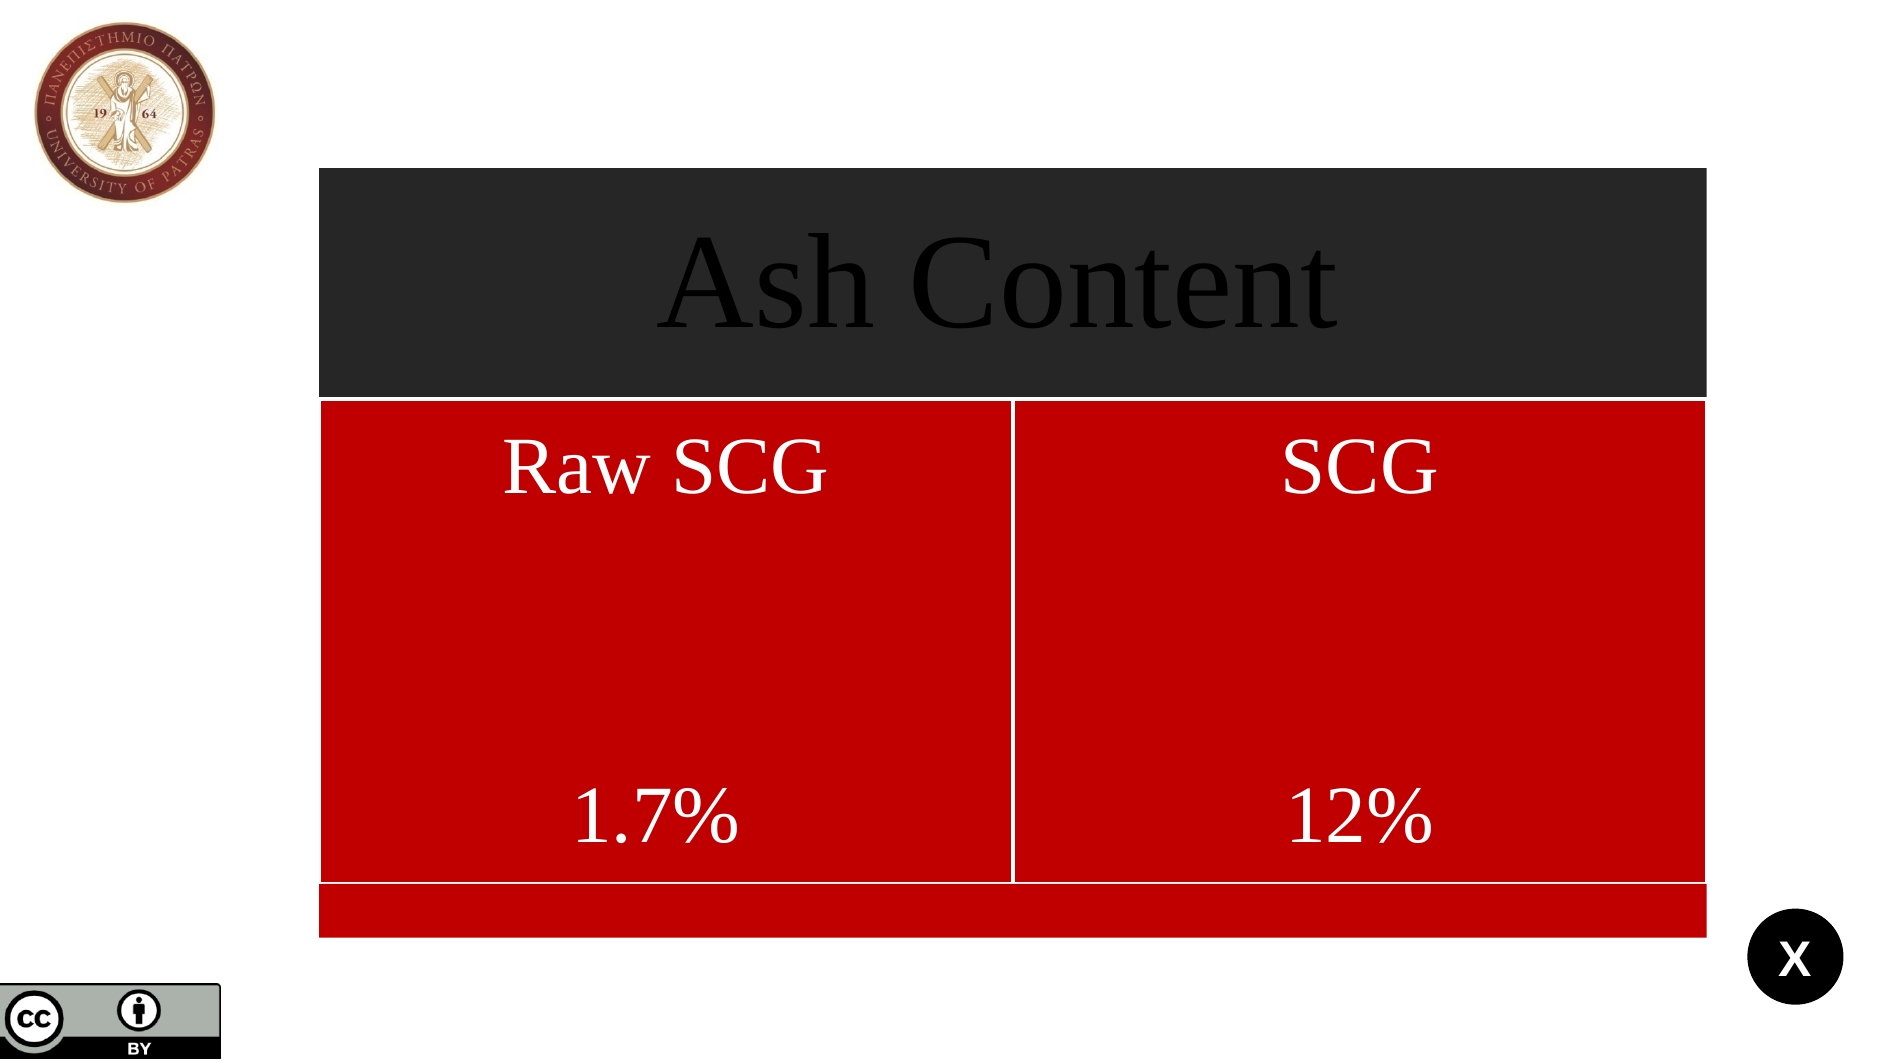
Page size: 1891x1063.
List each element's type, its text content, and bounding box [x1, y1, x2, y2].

picture [0, 983, 221, 1060]
picture [0, 0, 249, 238]
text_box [318, 167, 1707, 939]
text_box X [1748, 909, 1843, 1004]
